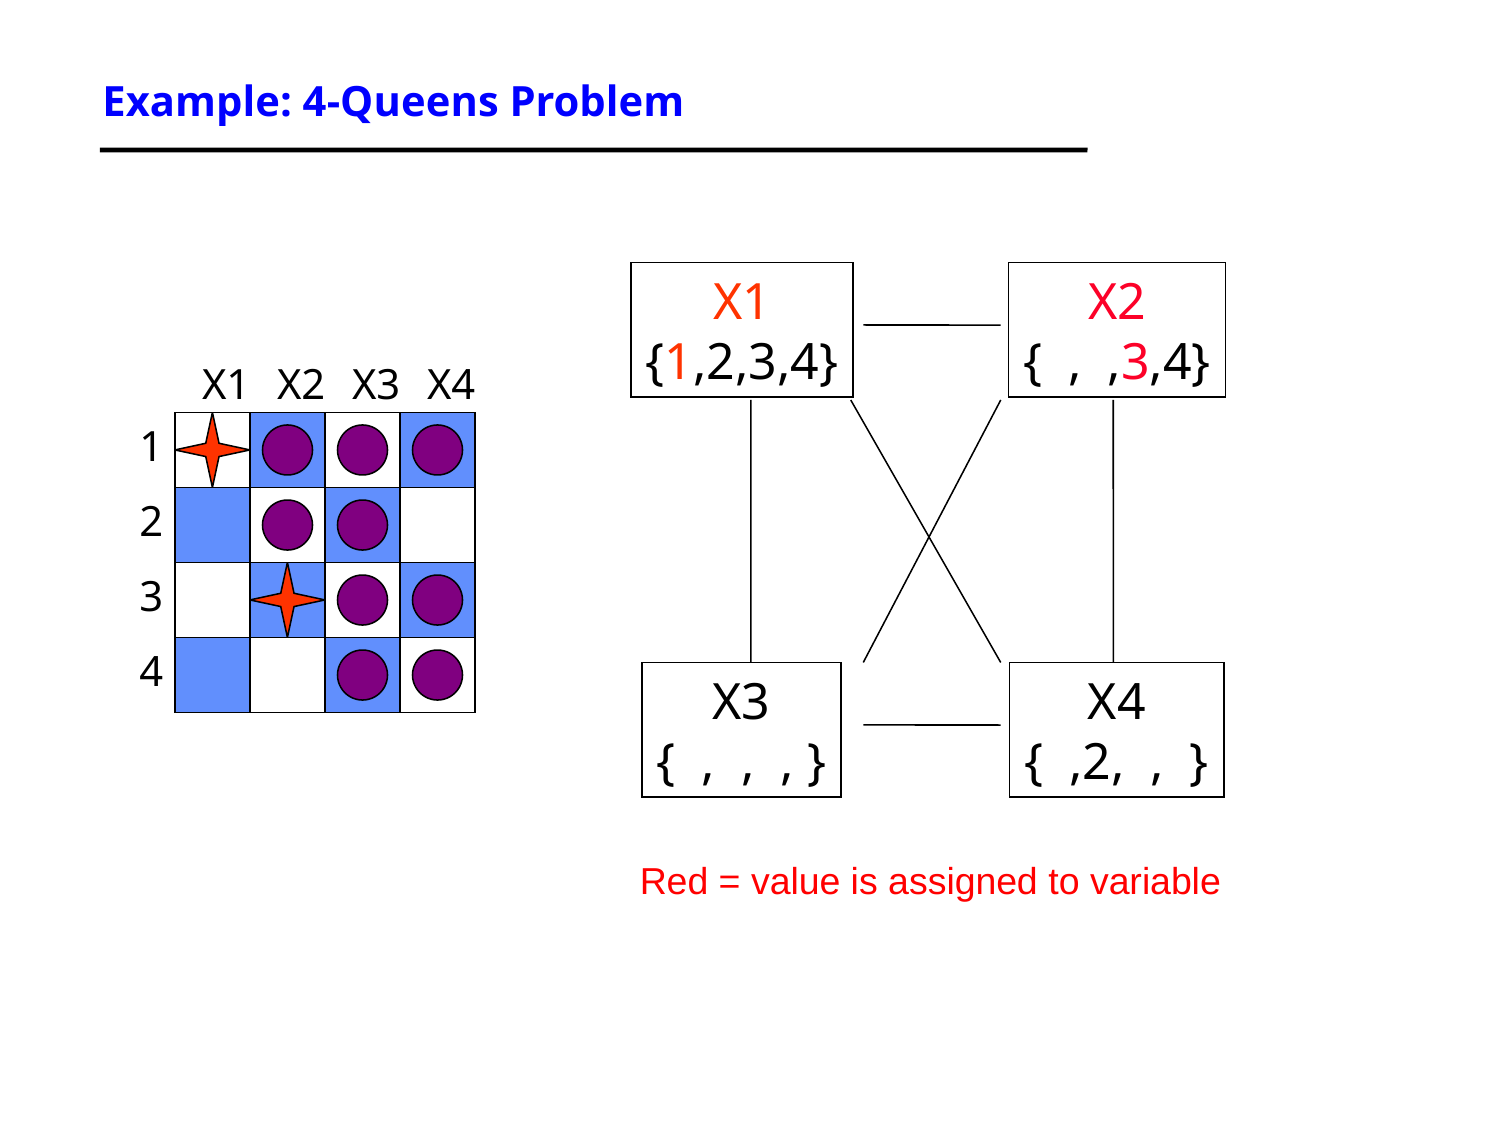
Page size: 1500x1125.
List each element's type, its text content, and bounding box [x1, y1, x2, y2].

title Example: 4-Queens Problem [87, 50, 1363, 150]
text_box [124, 349, 491, 713]
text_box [624, 262, 1241, 800]
text_box Red = value is assigned to variable [624, 849, 1263, 910]
